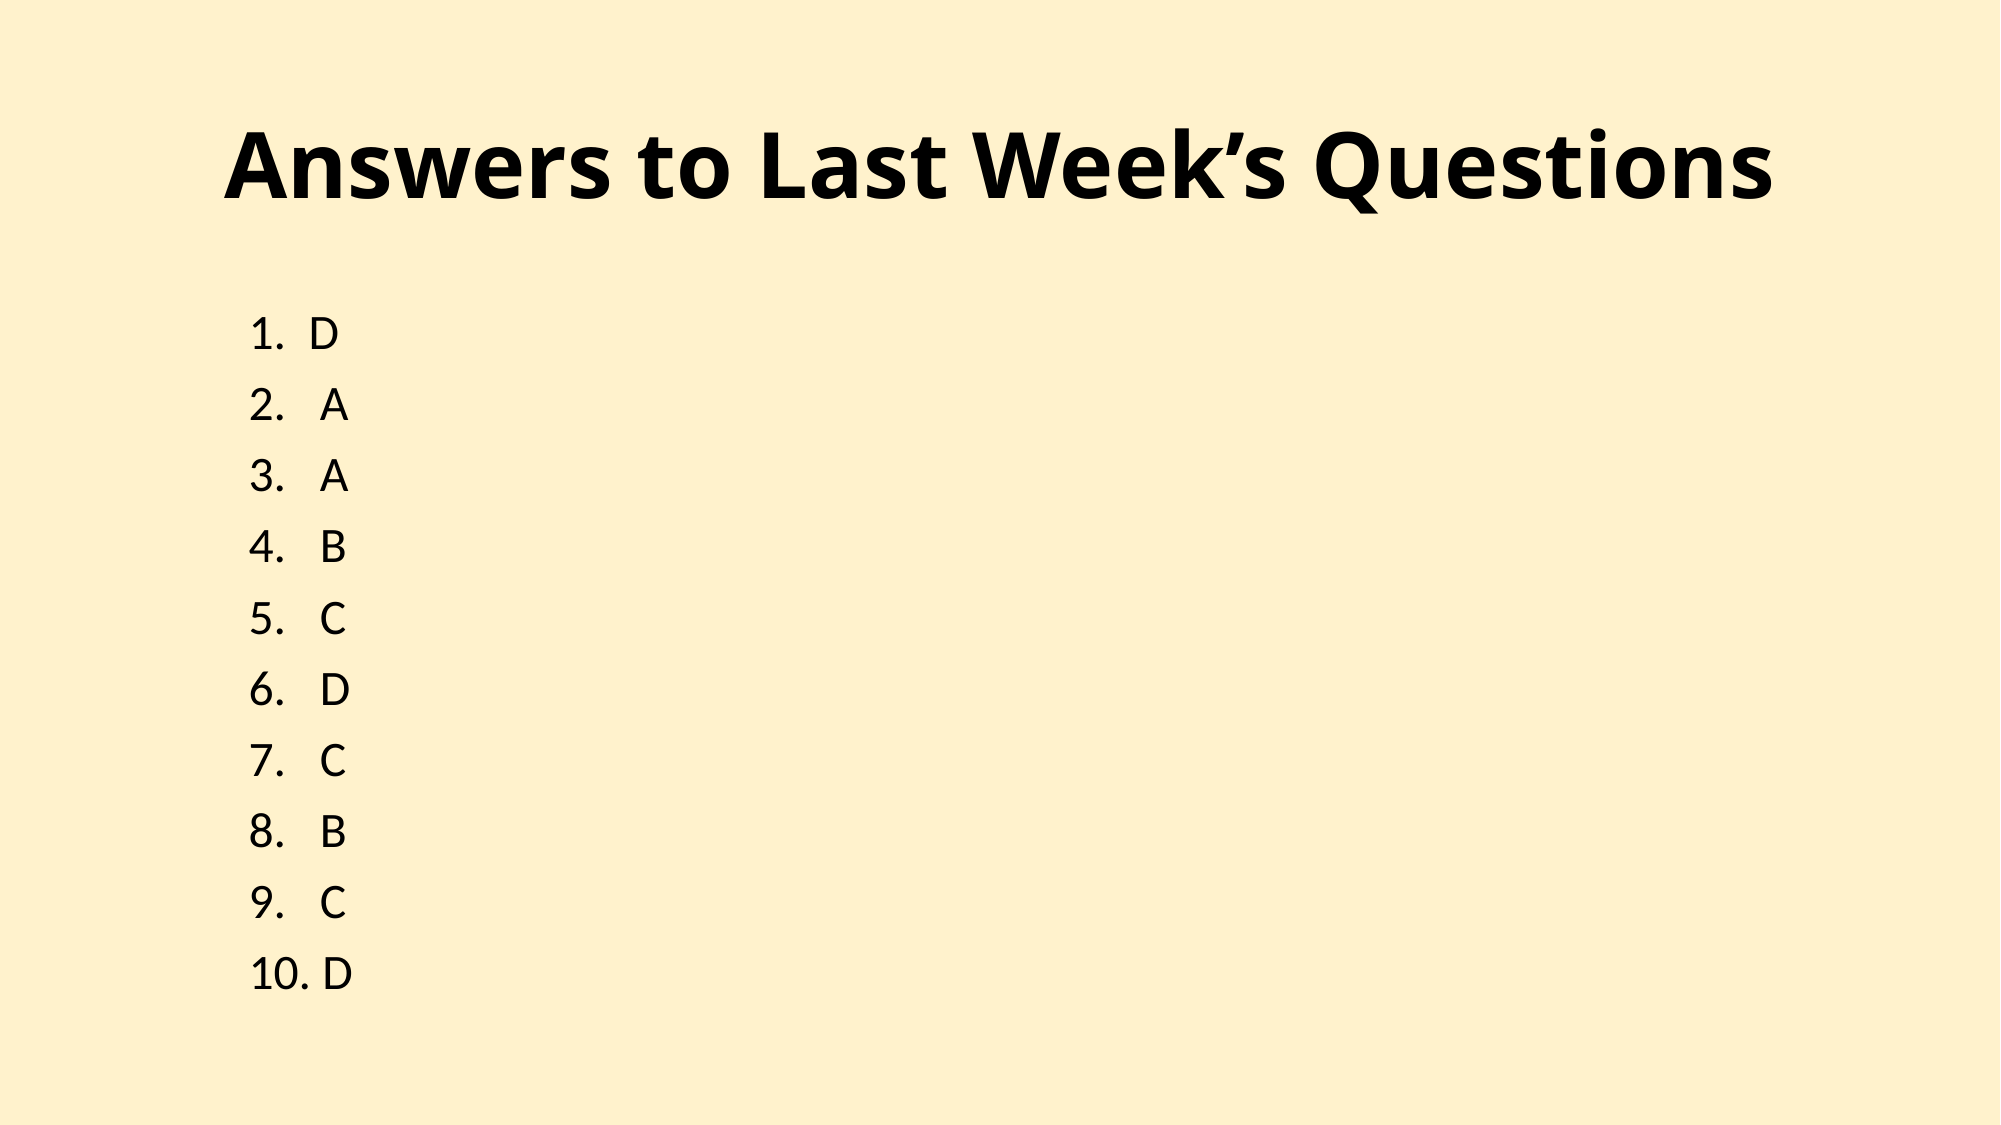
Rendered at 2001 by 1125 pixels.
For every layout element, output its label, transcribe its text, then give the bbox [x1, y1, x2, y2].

title Answers to Last Week’s Questions [137, 59, 1863, 278]
list 1. D 2. A 3. A 4. B 5. C 6. D 7. C 8. B 9. C 10. D [233, 299, 1863, 1014]
